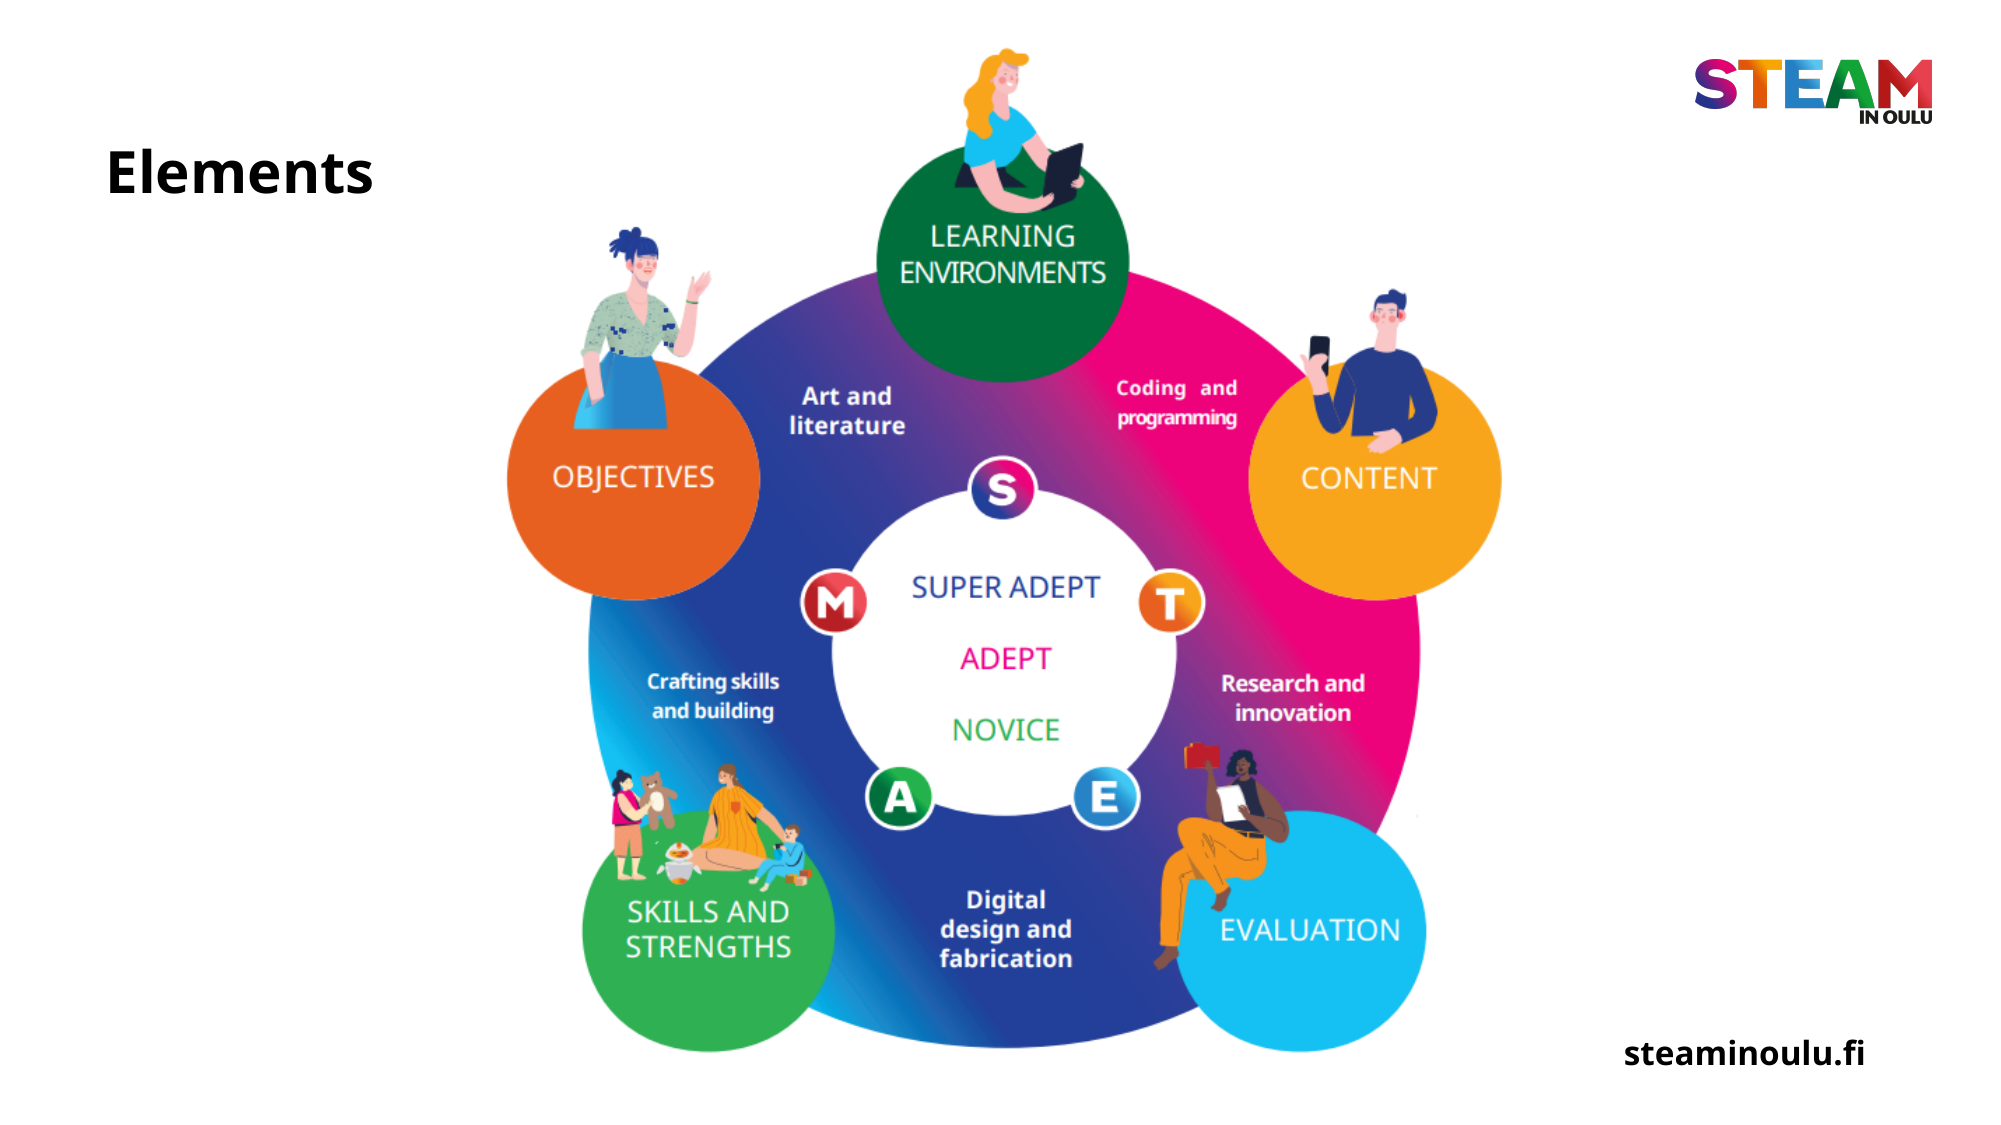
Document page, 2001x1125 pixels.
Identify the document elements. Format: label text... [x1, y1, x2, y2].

picture [478, 23, 1537, 1117]
footer steaminoulu.fi [1537, 1021, 1882, 1082]
picture [1695, 59, 1932, 124]
text_box Elements [90, 136, 478, 242]
